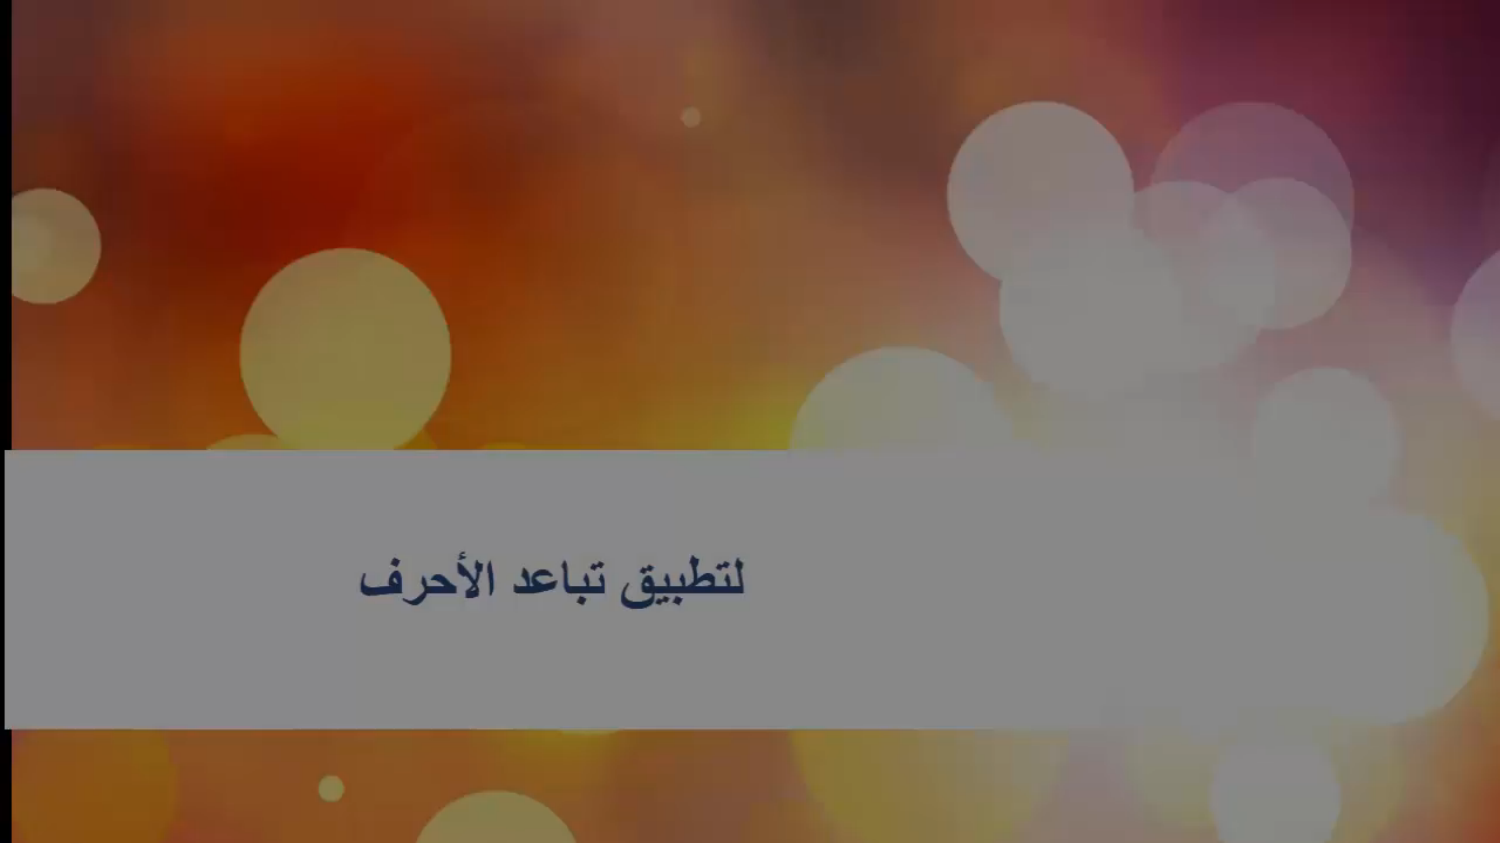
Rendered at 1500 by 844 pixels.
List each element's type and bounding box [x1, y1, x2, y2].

text_box [0, 0, 1500, 844]
